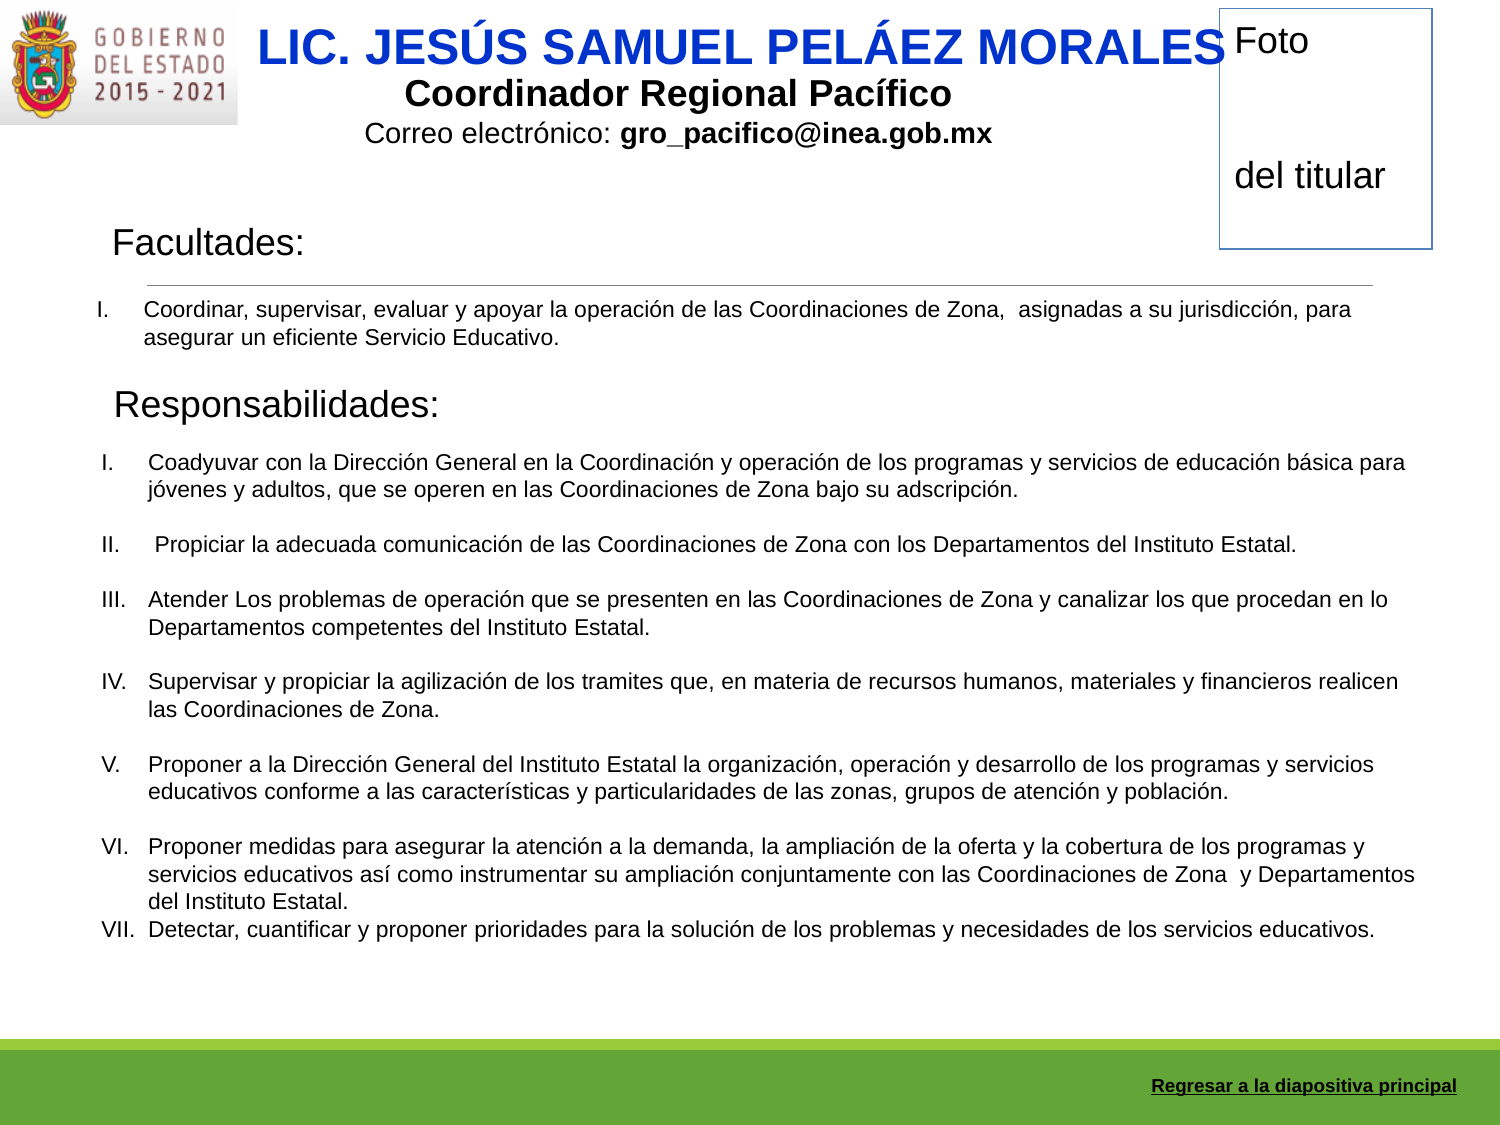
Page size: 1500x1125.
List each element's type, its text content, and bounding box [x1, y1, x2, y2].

picture [0, 3, 239, 126]
text_box Coadyuvar con la Dirección General en la Coordinación y operación de los programas y servicios de educación básica para jóvenes y adultos, que se operen en las Coordinaciones de Zona bajo su adscripción. Propiciar la adecuada comunicación de las Coordinaciones de Zona con los Departamentos del Instituto Estatal. Atender Los problemas de operación que se presenten en las Coordinaciones de Zona y canalizar los que procedan en lo Departamentos competentes del Instituto Estatal. Supervisar y propiciar la agilización de los tramites que, en materia de recursos humanos, materiales y financieros realicen las Coordinaciones de Zona. Proponer a la Dirección General del Instituto Estatal la organización, operación y desarrollo de los programas y servicios educativos conforme a las características y particularidades de las zonas, grupos de atención y población. Proponer medidas para asegurar la atención a la demanda, la ampliación de la oferta y la cobertura de los programas y servicios educativos así como instrumentar su ampliación conjuntamente con las Coordinaciones de Zona y Departamentos del Instituto Estatal. Detectar, cuantificar y proponer prioridades para la solución de los problemas y necesidades de los servicios educativos. [86, 439, 1443, 977]
text_box Regresar a la diapositiva principal [1136, 1066, 1472, 1105]
text_box Coordinar, supervisar, evaluar y apoyar la operación de las Coordinaciones de Zona, asignadas a su jurisdicción, para asegurar un eficiente Servicio Educativo. [81, 204, 1415, 385]
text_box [237, 6, 1249, 159]
text_box Responsabilidades: [98, 385, 455, 433]
text_box Foto del titular [1219, 8, 1433, 249]
